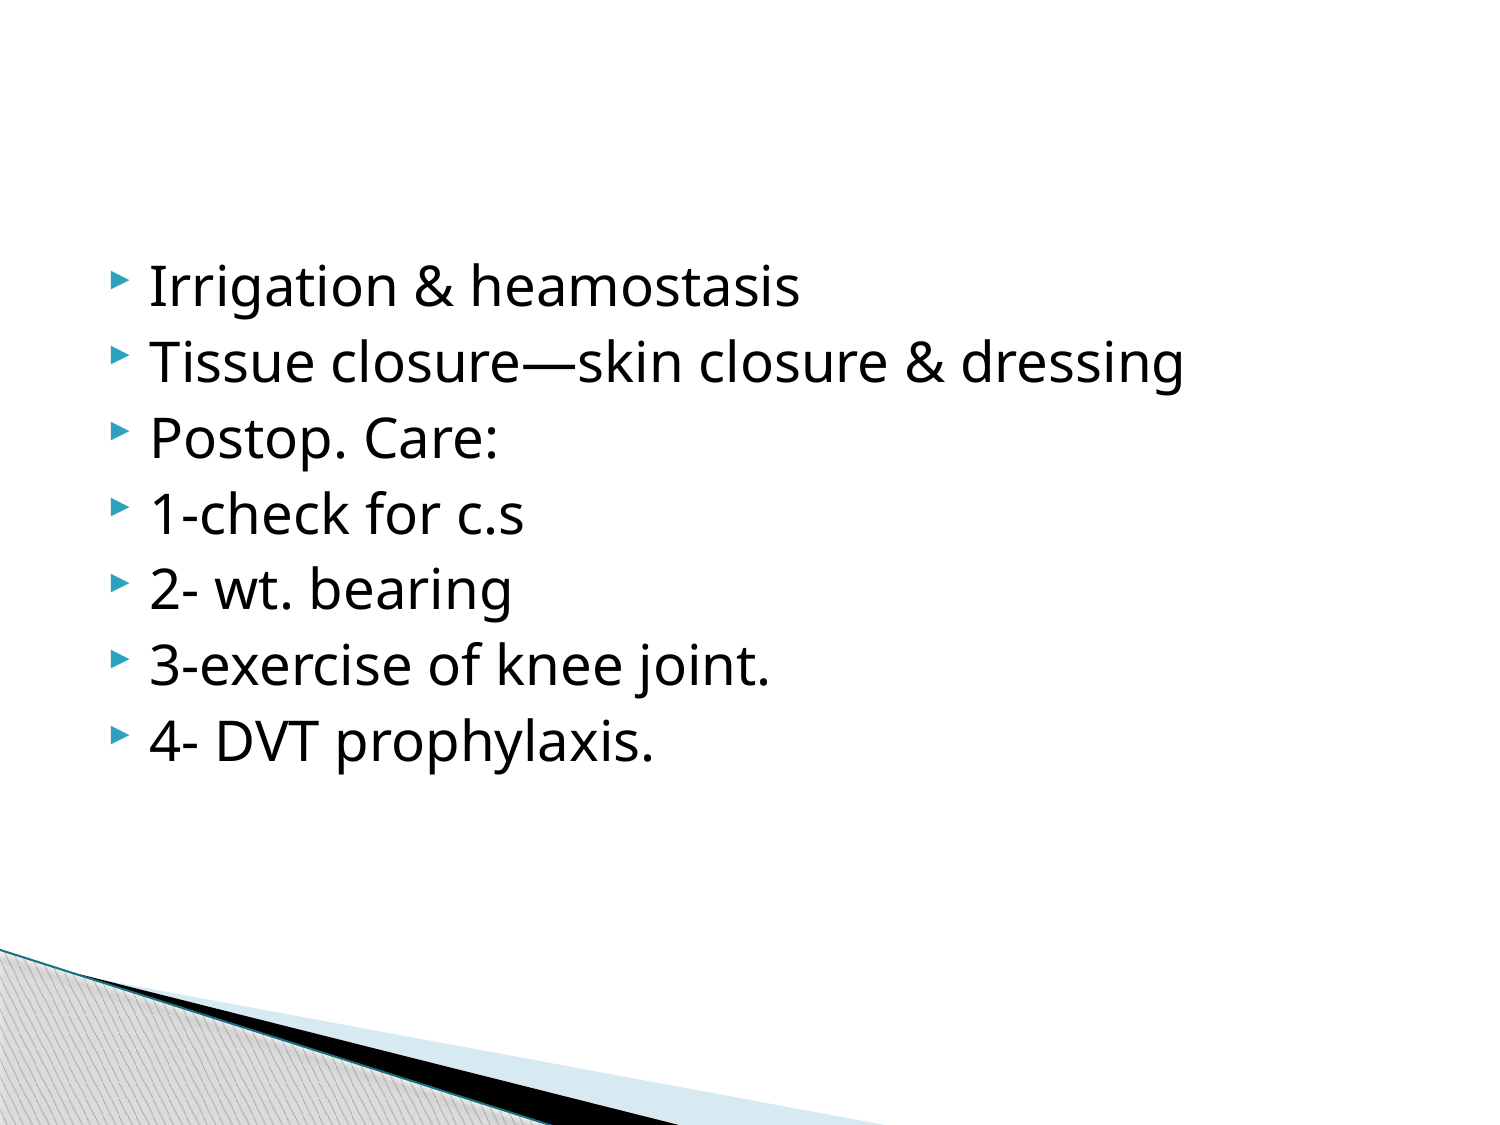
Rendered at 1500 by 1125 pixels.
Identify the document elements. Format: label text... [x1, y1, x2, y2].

list Irrigation & heamostasis Tissue closure—skin closure & dressing Postop. Care: 1-check for c.s 2- wt. bearing 3-exercise of knee joint. 4- DVT prophylaxis. [75, 243, 1425, 986]
